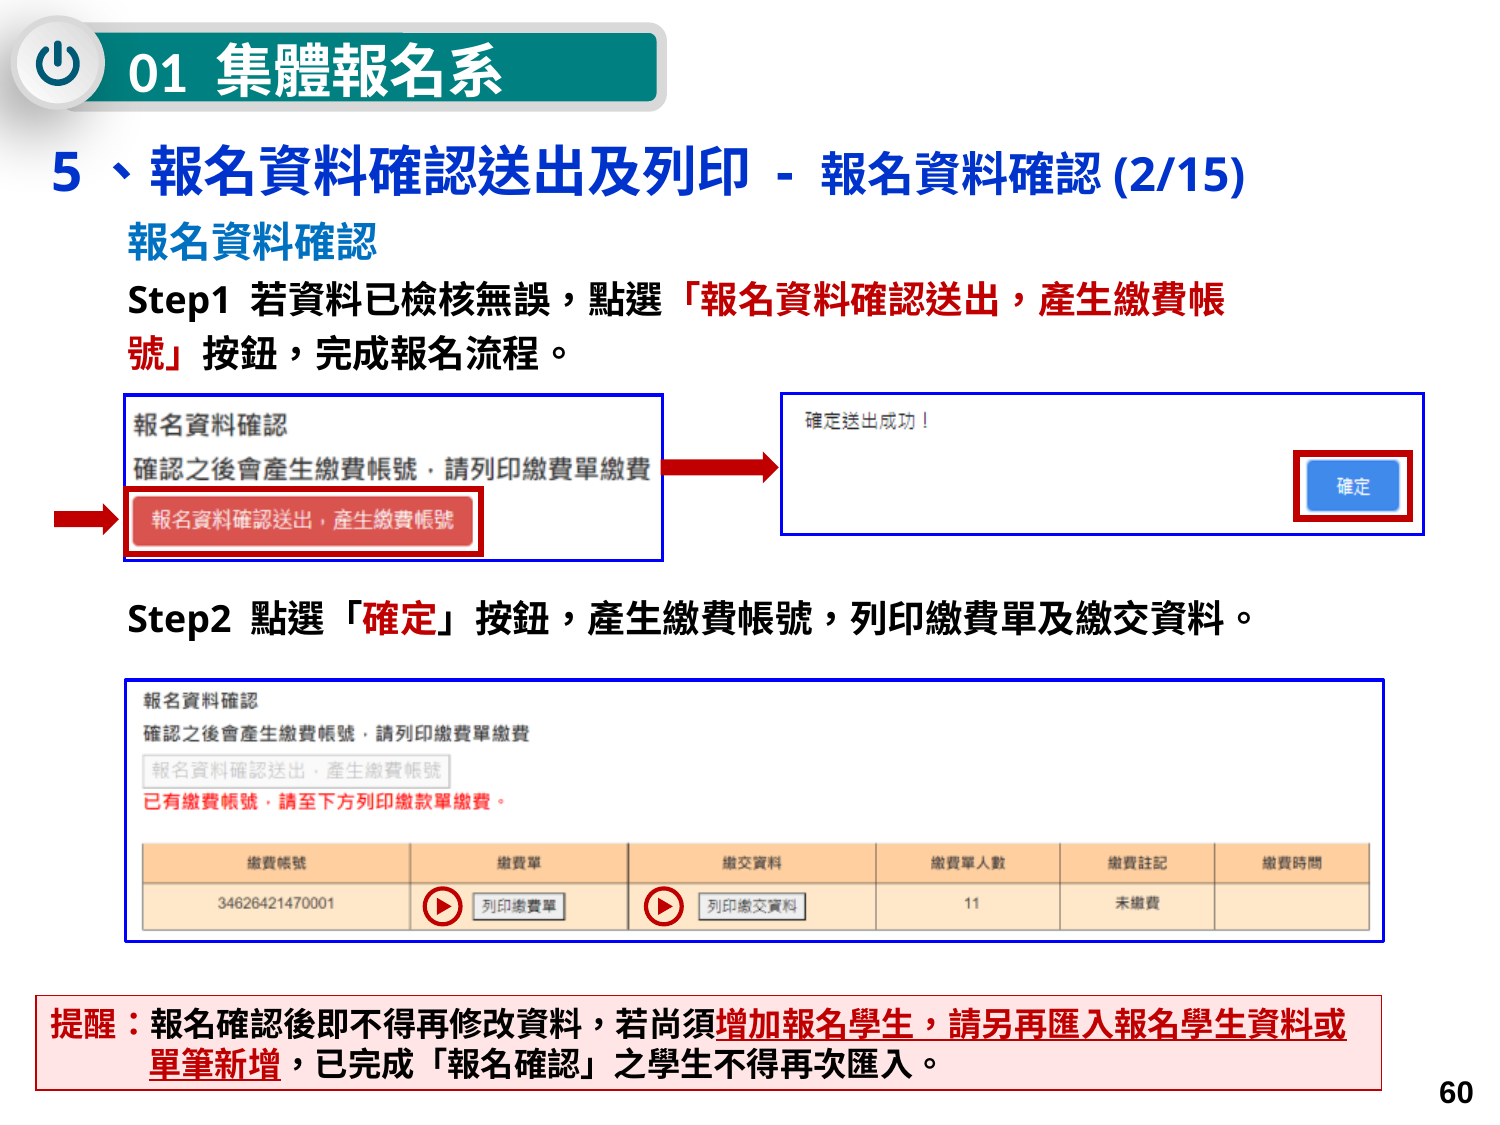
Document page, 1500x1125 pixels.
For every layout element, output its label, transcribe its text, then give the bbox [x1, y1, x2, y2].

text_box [13, 18, 662, 113]
text_box Step2 點選「確定」按鈕，產生繳費帳號，列印繳費單及繳交資料。 [112, 587, 1278, 648]
picture [782, 395, 1422, 533]
picture [126, 396, 661, 559]
text_box [53, 500, 121, 538]
list 報名資料確認 Step1 若資料已檢核無誤，點選「報名資料確認送出，產生繳費帳號」按鈕，完成報名流程。 [112, 214, 1279, 446]
picture [126, 681, 1382, 940]
text_box 5、報名資料確認送出及列印 - 報名資料確認(2/15) [35, 113, 1328, 234]
text_box 60 [1151, 1068, 1490, 1114]
text_box 提醒：報名確認後即不得再修改資料，若尚須增加報名學生，請另再匯入報名學生資料或 單筆新增，已完成「報名確認」之學生不得再次匯入。 [35, 995, 1382, 1090]
text_box [661, 448, 780, 486]
